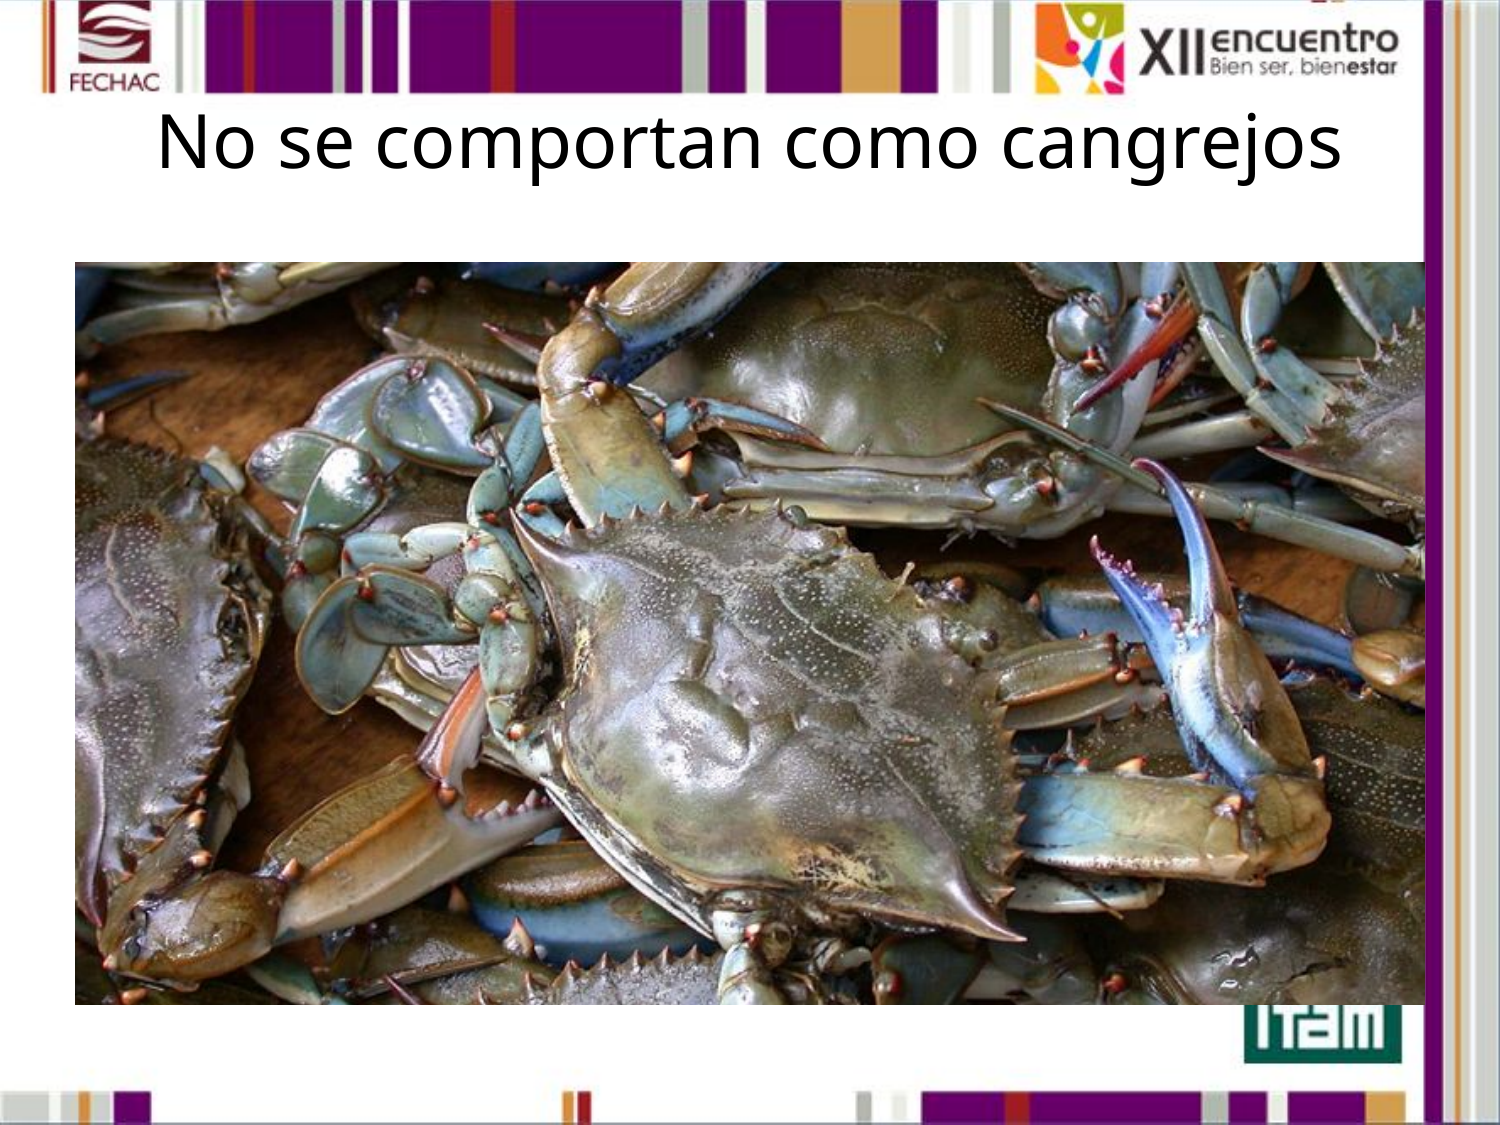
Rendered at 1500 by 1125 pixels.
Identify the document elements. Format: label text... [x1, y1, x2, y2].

picture [0, 0, 1500, 1125]
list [74, 262, 1426, 1006]
title No se comportan como cangrejos [75, 45, 1425, 233]
